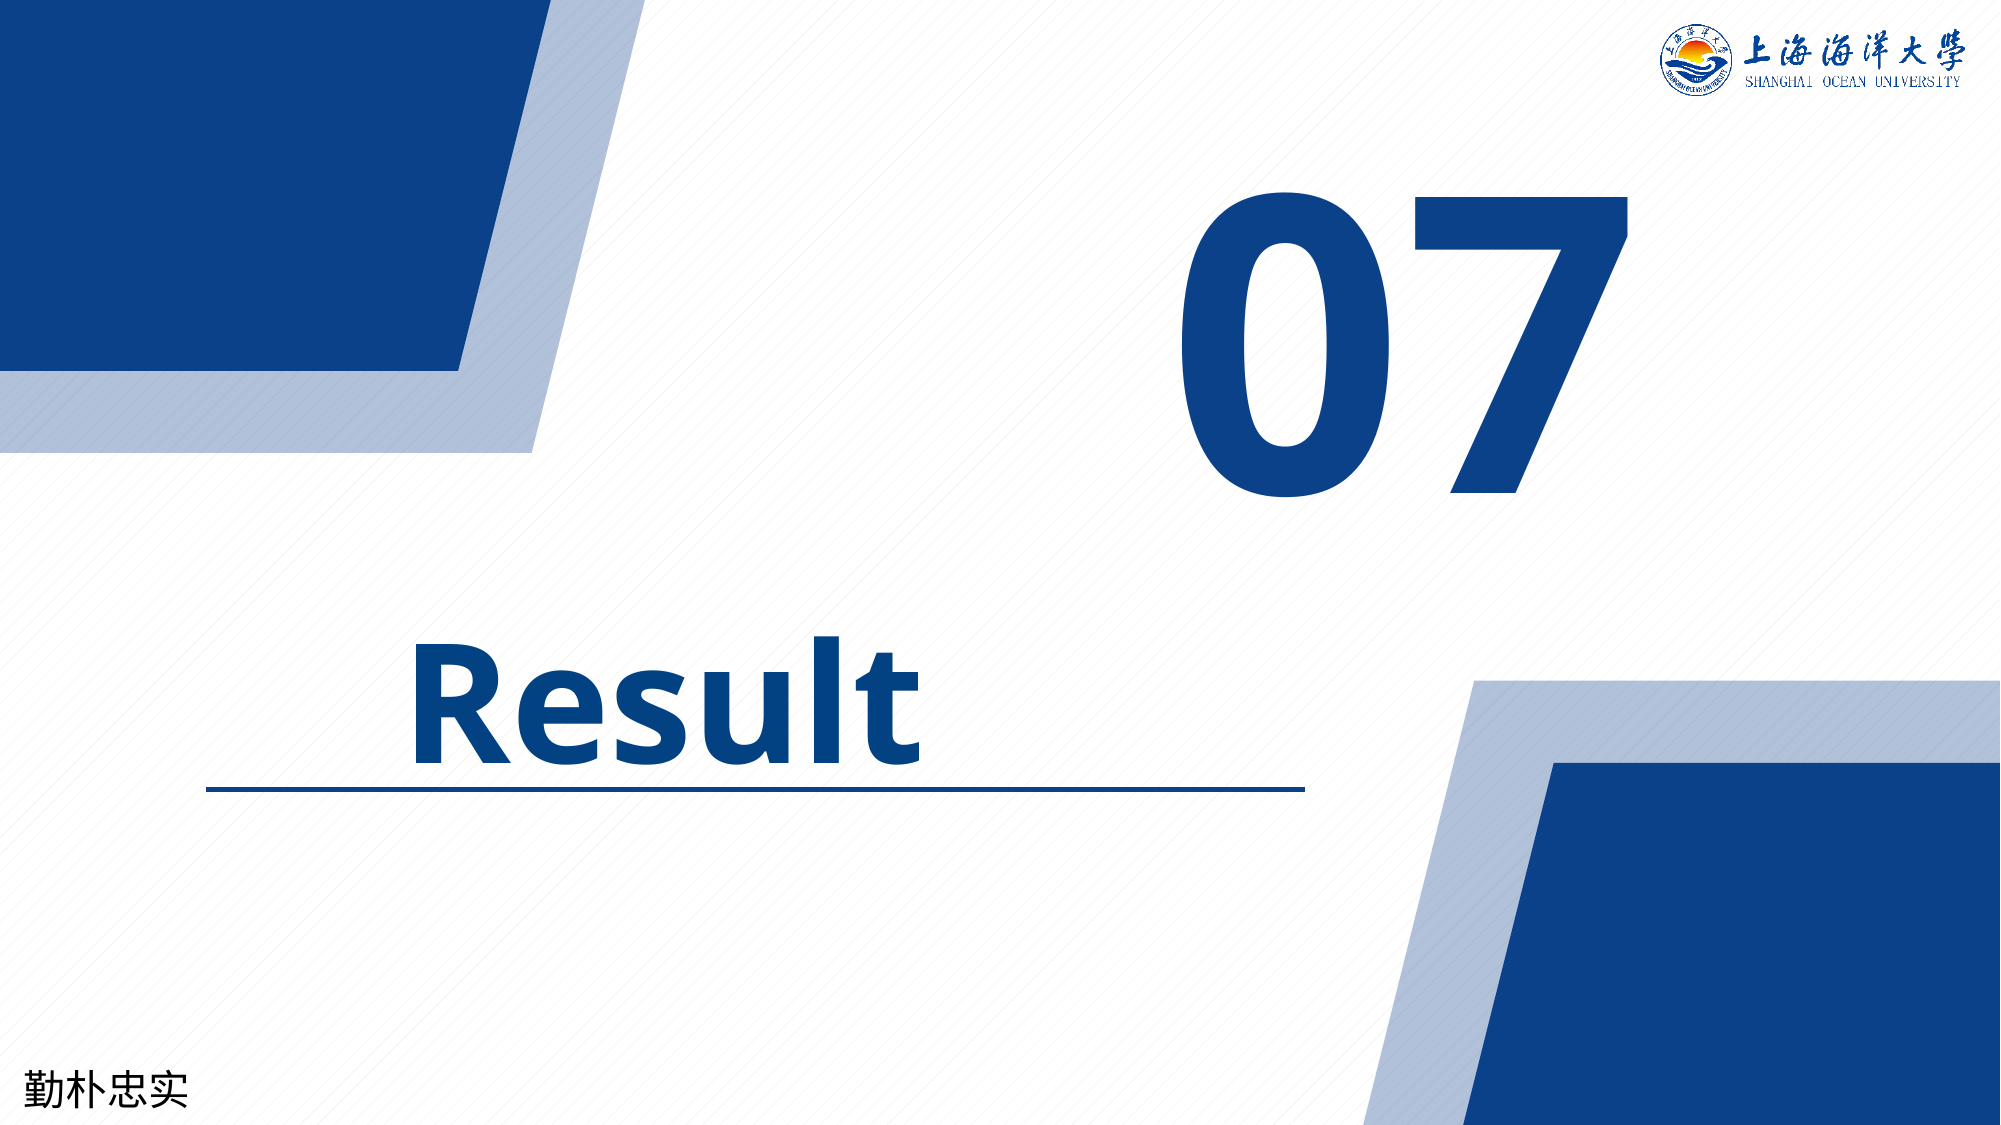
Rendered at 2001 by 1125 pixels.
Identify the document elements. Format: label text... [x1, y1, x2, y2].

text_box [1283, 680, 2000, 1125]
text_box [0, 0, 729, 454]
text_box Result [386, 589, 1485, 698]
picture [1660, 24, 1965, 96]
text_box 07 [1055, 127, 1754, 393]
